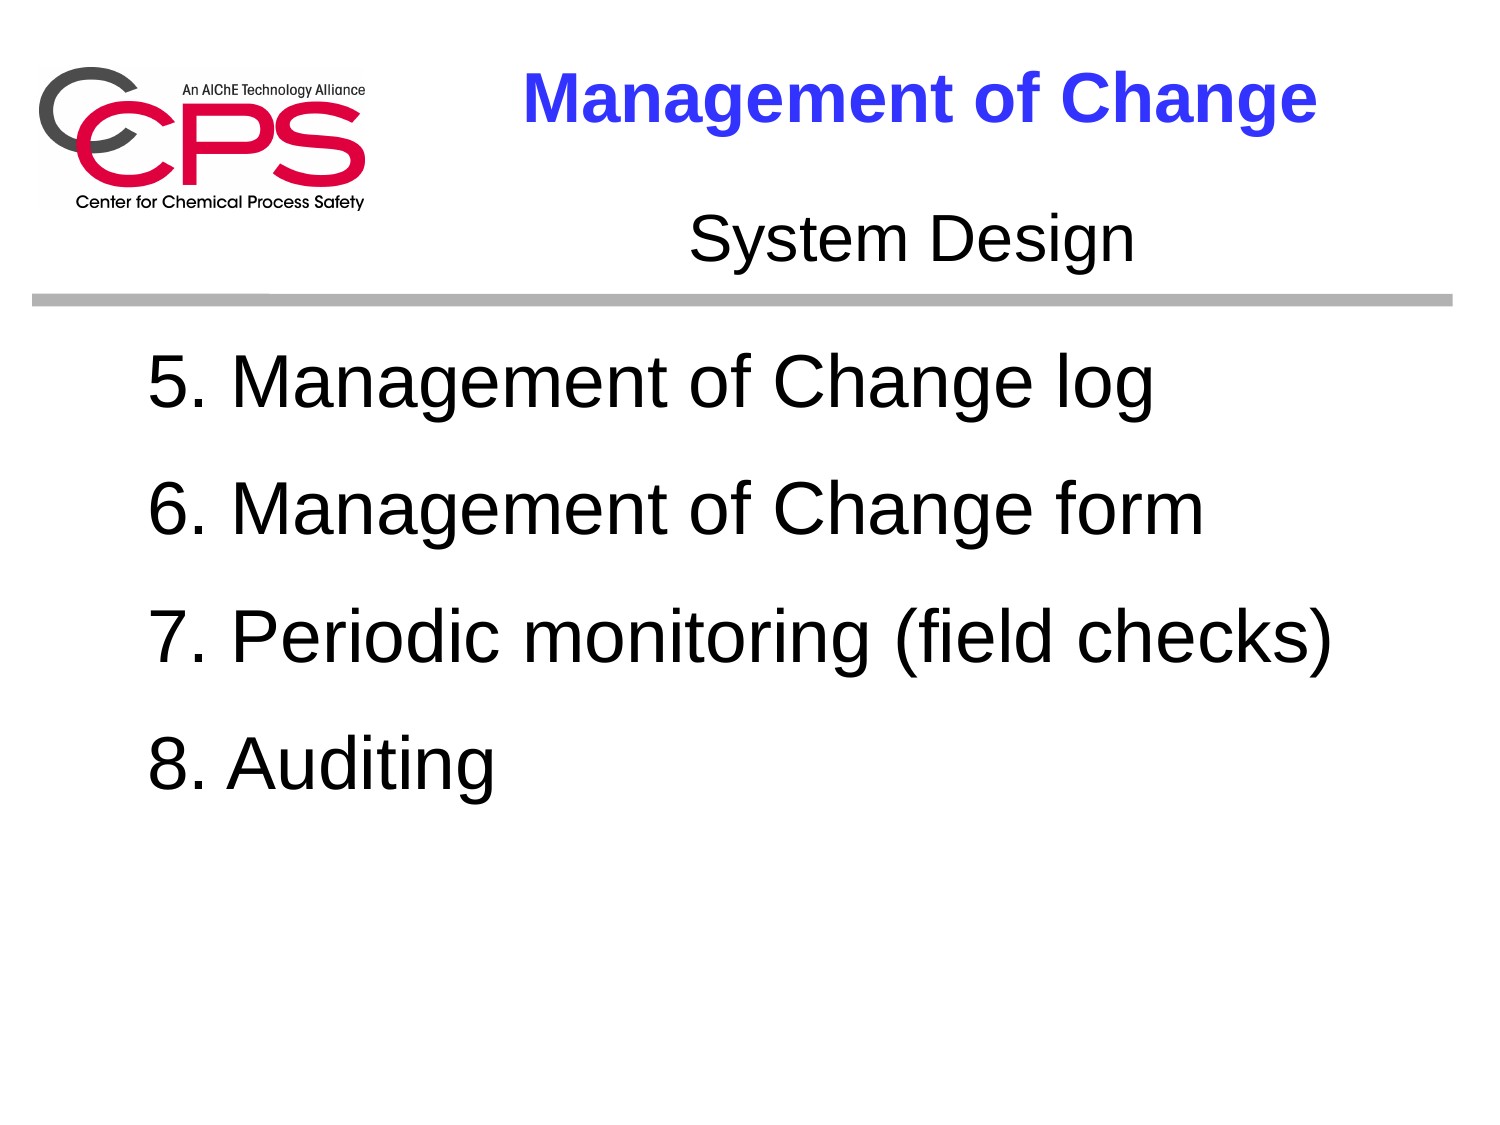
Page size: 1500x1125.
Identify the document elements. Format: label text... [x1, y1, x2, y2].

text_box System Design [587, 187, 1238, 283]
text_box 5. Management of Change log 6. Management of Change form 7. Periodic monitoring (field checks) 8. Auditing [74, 324, 1413, 813]
title Management of Change [424, 0, 1418, 188]
picture [39, 67, 365, 211]
